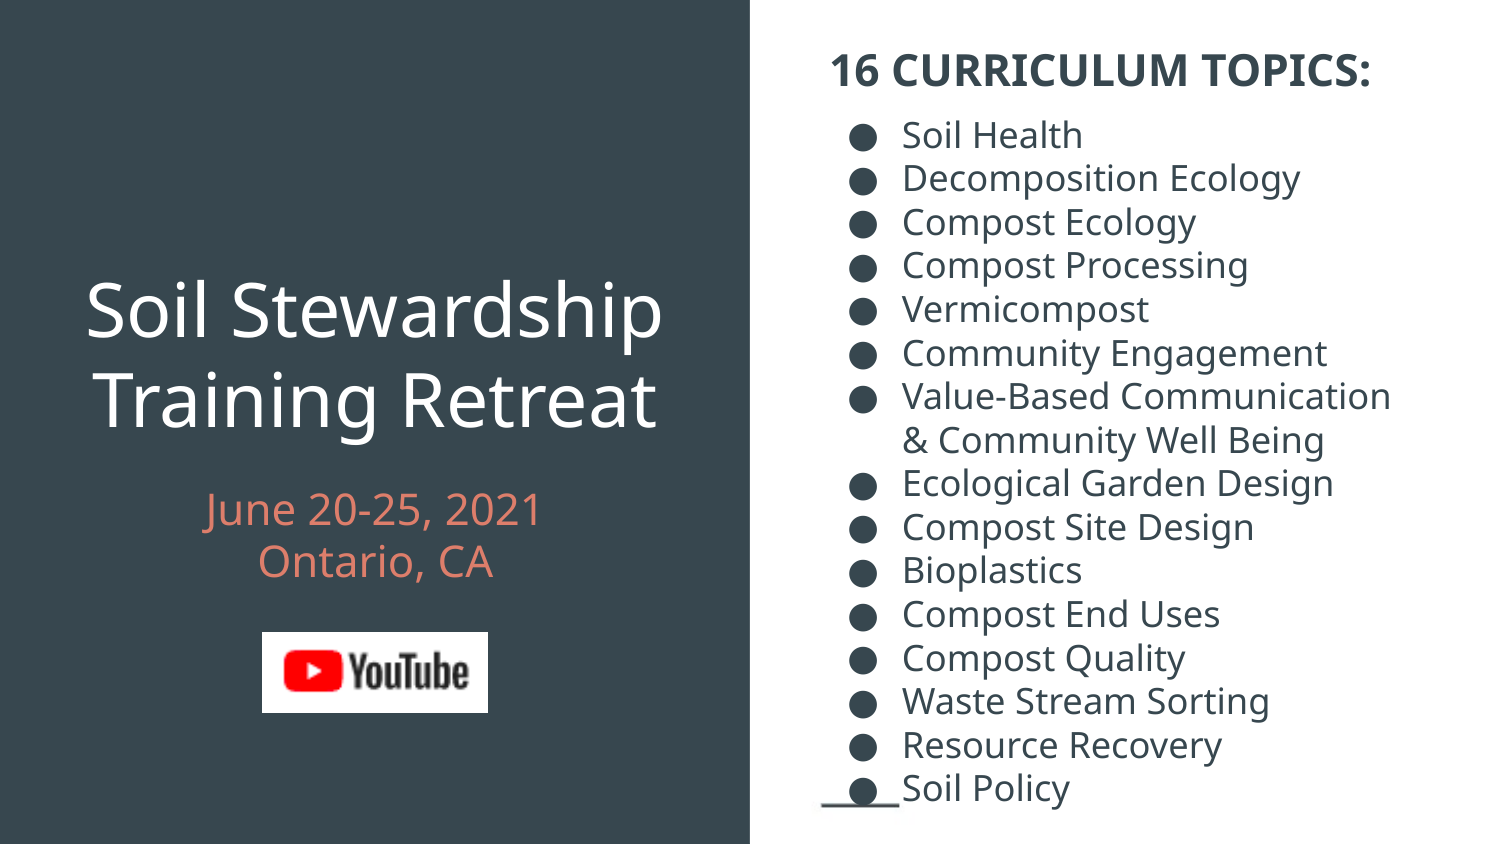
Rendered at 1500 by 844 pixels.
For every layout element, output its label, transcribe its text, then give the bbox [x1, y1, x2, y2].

picture [749, 0, 1500, 844]
title Soil Stewardship Training Retreat [43, 177, 708, 458]
subtitle June 20-25, 2021 Ontario, CA [43, 466, 708, 688]
picture [262, 632, 489, 713]
